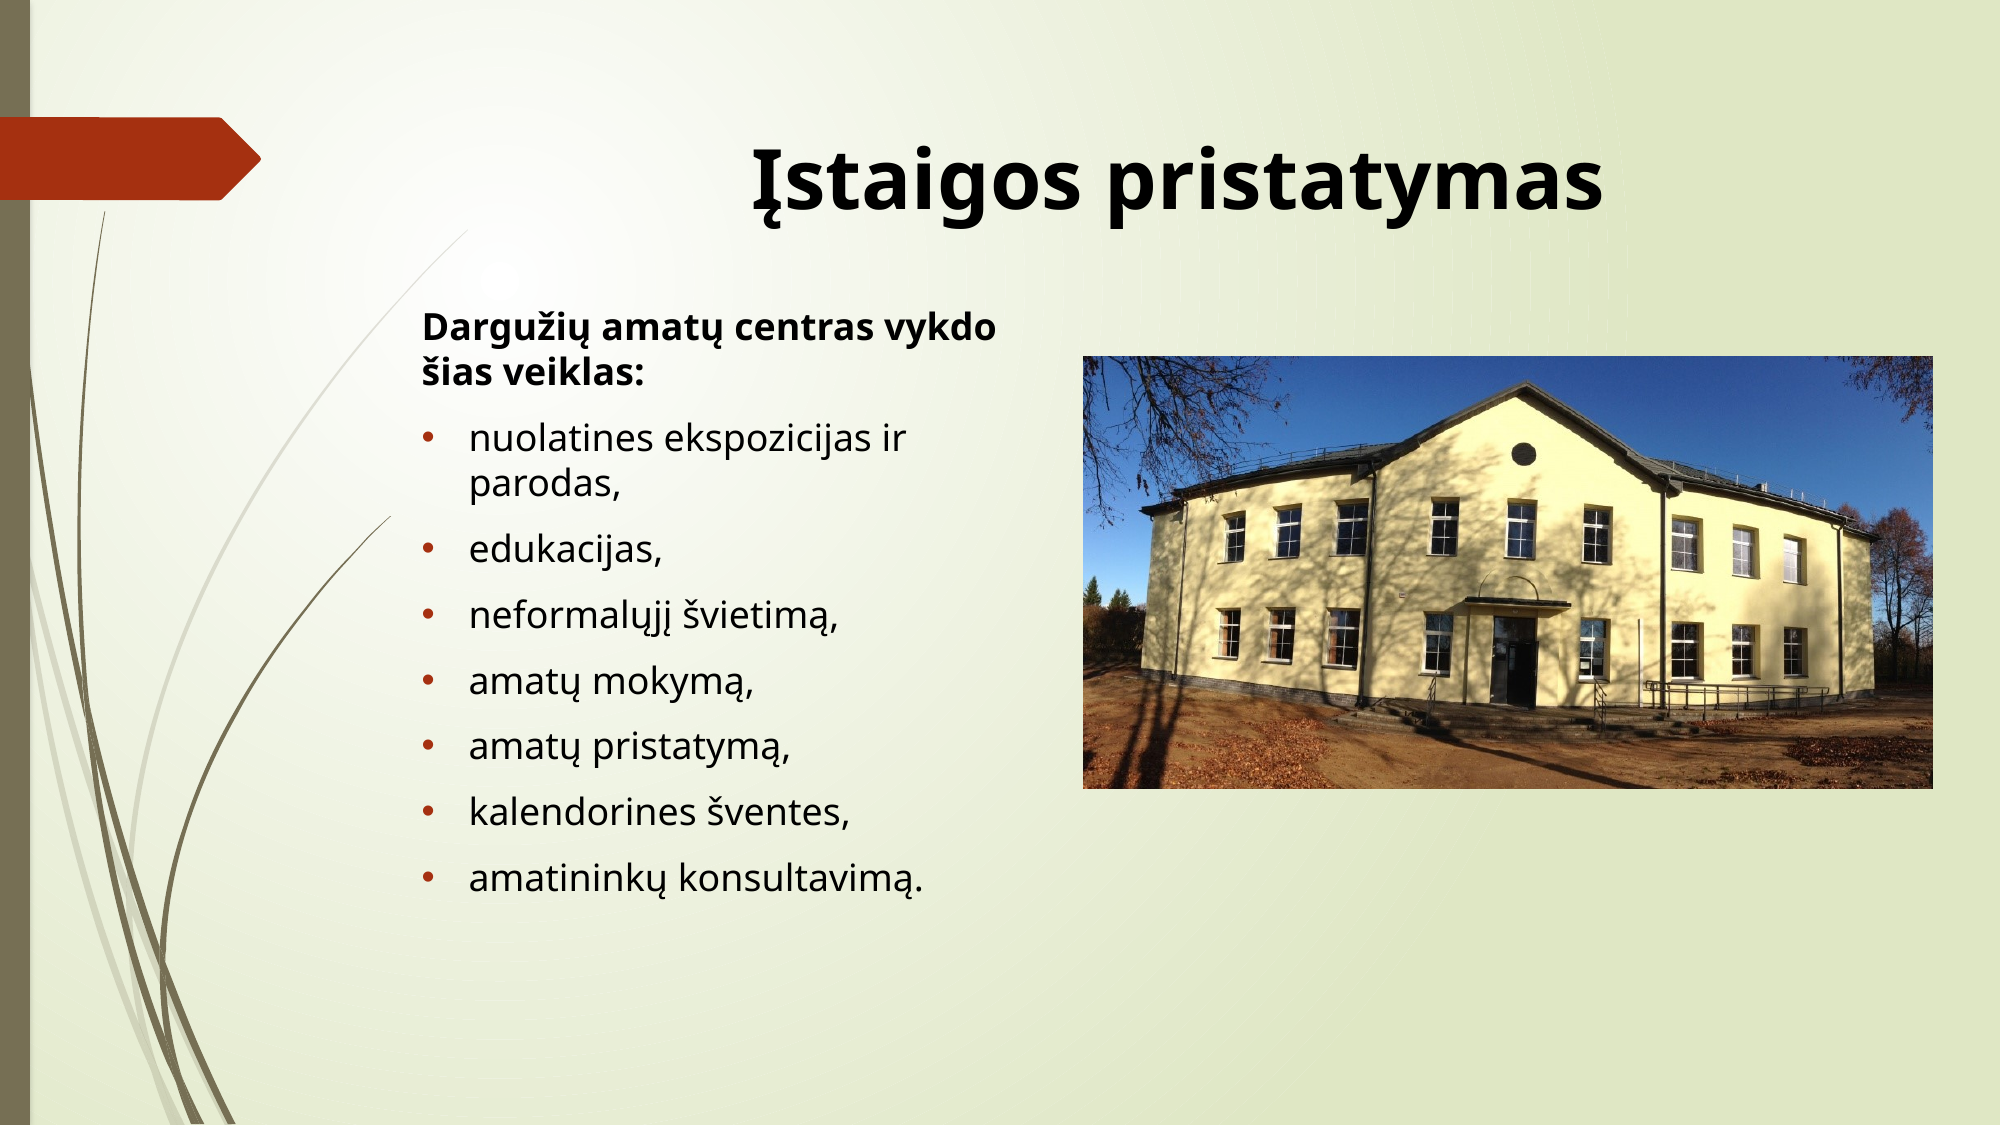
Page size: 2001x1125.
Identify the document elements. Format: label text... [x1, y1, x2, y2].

title Įstaigos pristatymas [424, 73, 1934, 234]
list Dargužių amatų centras vykdo šias veiklas: nuolatines ekspozicijas ir parodas, edukacijas, neformalųjį švietimą, amatų mokymą, amatų pristatymą, kalendorines šventes, amatininkų konsultavimą. [406, 295, 1050, 1082]
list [1082, 356, 1934, 789]
